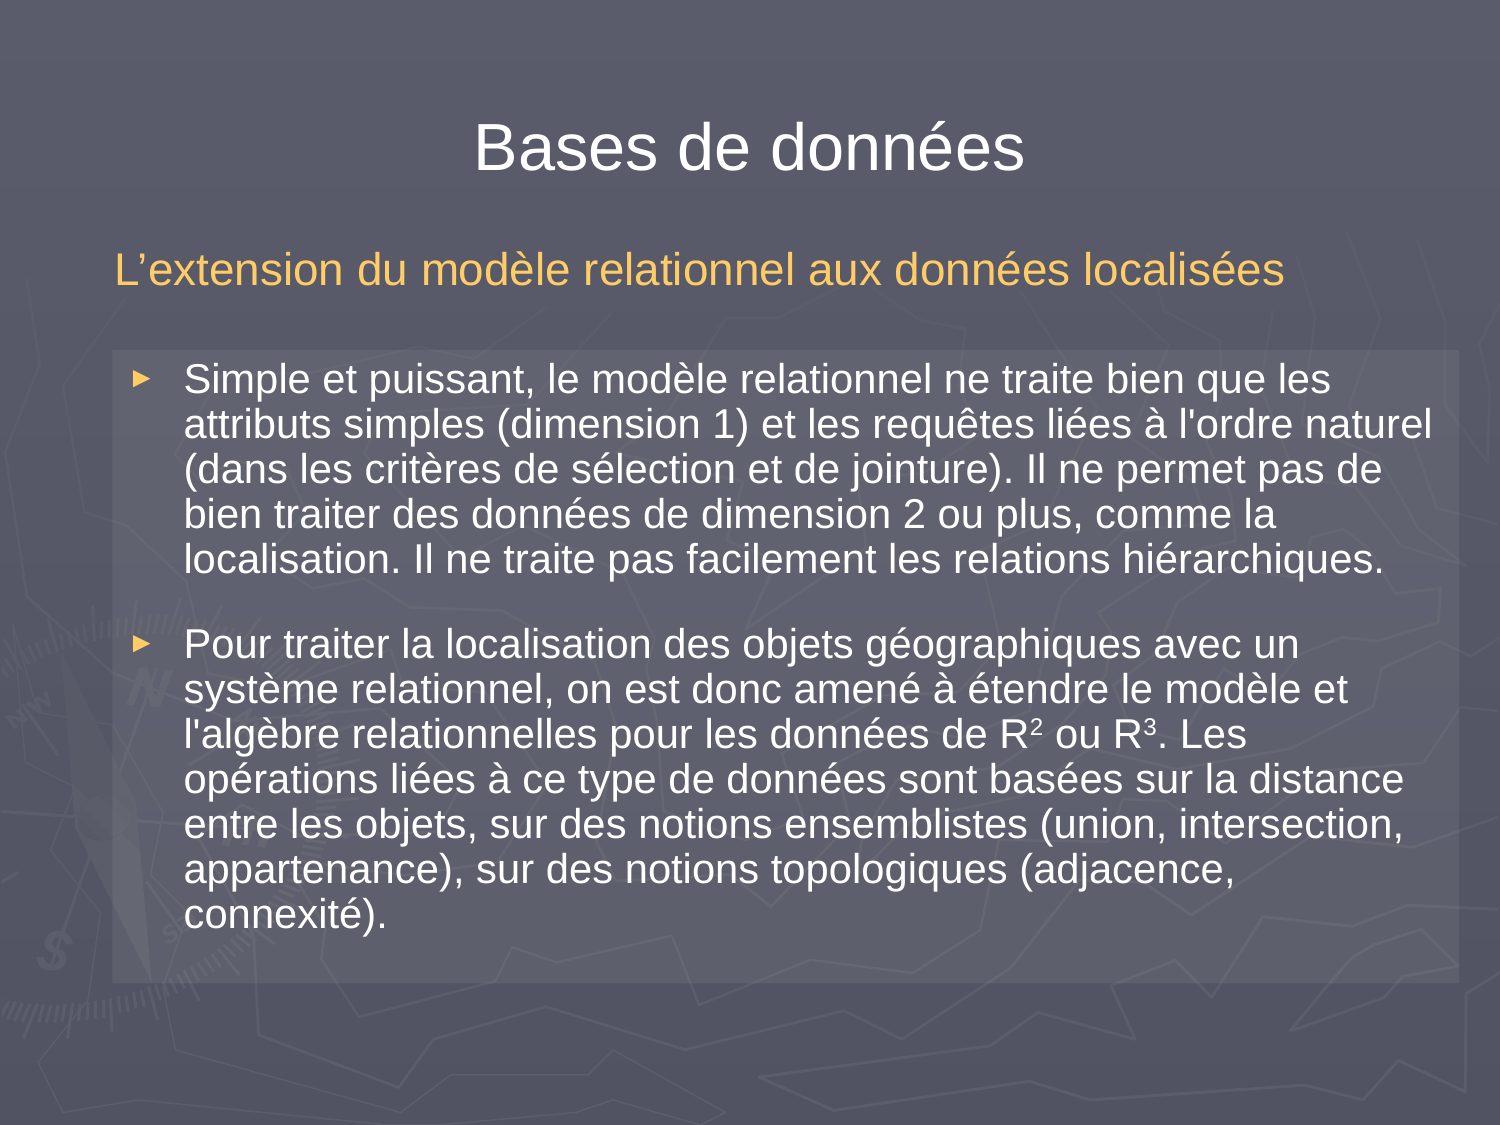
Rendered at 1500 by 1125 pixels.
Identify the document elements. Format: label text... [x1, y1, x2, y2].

text_box L’extension du modèle relationnel aux données localisées [100, 232, 1471, 303]
list Simple et puissant, le modèle relationnel ne traite bien que les attributs simples (dimension 1) et les requêtes liées à l'ordre naturel (dans les critères de sélection et de jointure). Il ne permet pas de bien traiter des données de dimension 2 ou plus, comme la localisation. Il ne traite pas facilement les relations hiérarchiques. Pour traiter la localisation des objets géographiques avec un système relationnel, on est donc amené à étendre le modèle et l'algèbre relationnelles pour les données de R2 ou R3. Les opérations liées à ce type de données sont basées sur la distance entre les objets, sur des notions ensemblistes (union, intersection, appartenance), sur des notions topologiques (adjacence, connexité). [111, 349, 1460, 984]
title Bases de données [0, 87, 1500, 201]
